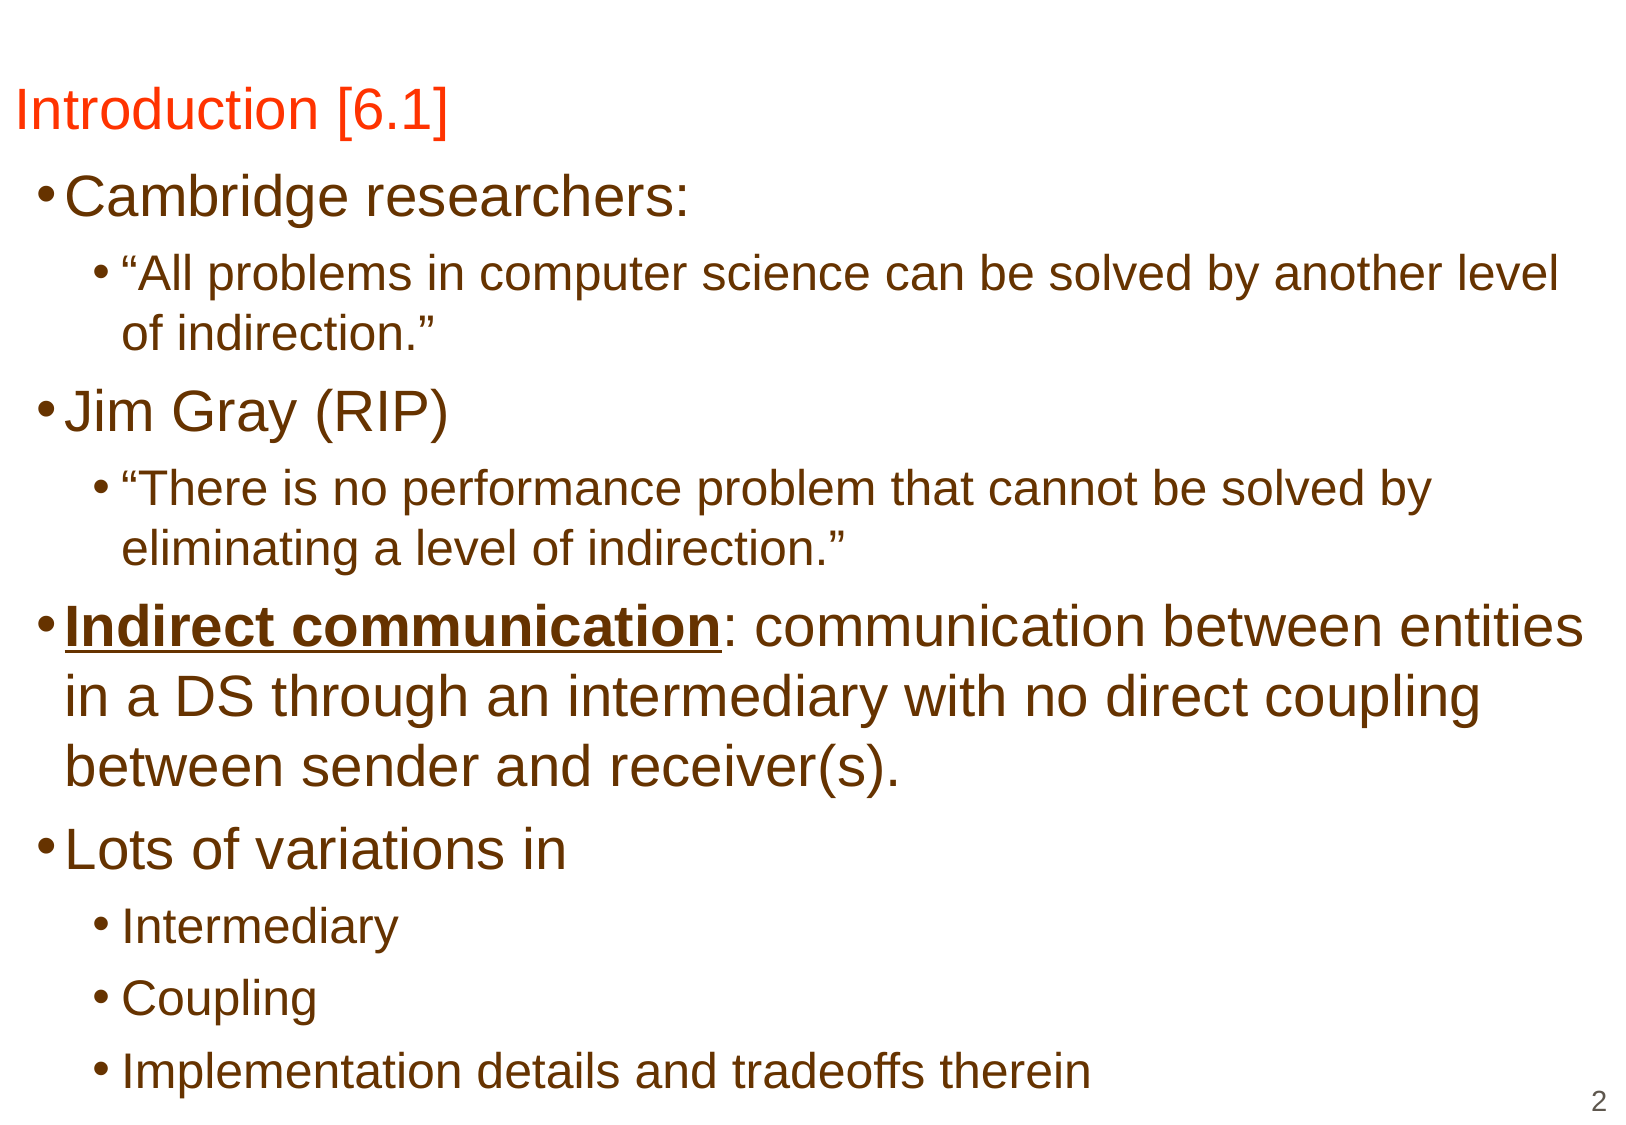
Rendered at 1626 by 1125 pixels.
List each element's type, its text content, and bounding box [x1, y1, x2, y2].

slide_number 2 [1573, 1074, 1625, 1125]
list Cambridge researchers: “All problems in computer science can be solved by another level of indirection.” Jim Gray (RIP) “There is no performance problem that cannot be solved by eliminating a level of indirection.” Indirect communication: communication between entities in a DS through an intermediary with no direct coupling between sender and receiver(s). Lots of variations in Intermediary Coupling Implementation details and tradeoffs therein [0, 149, 1625, 1076]
title Introduction [6.1] [0, 0, 1625, 149]
